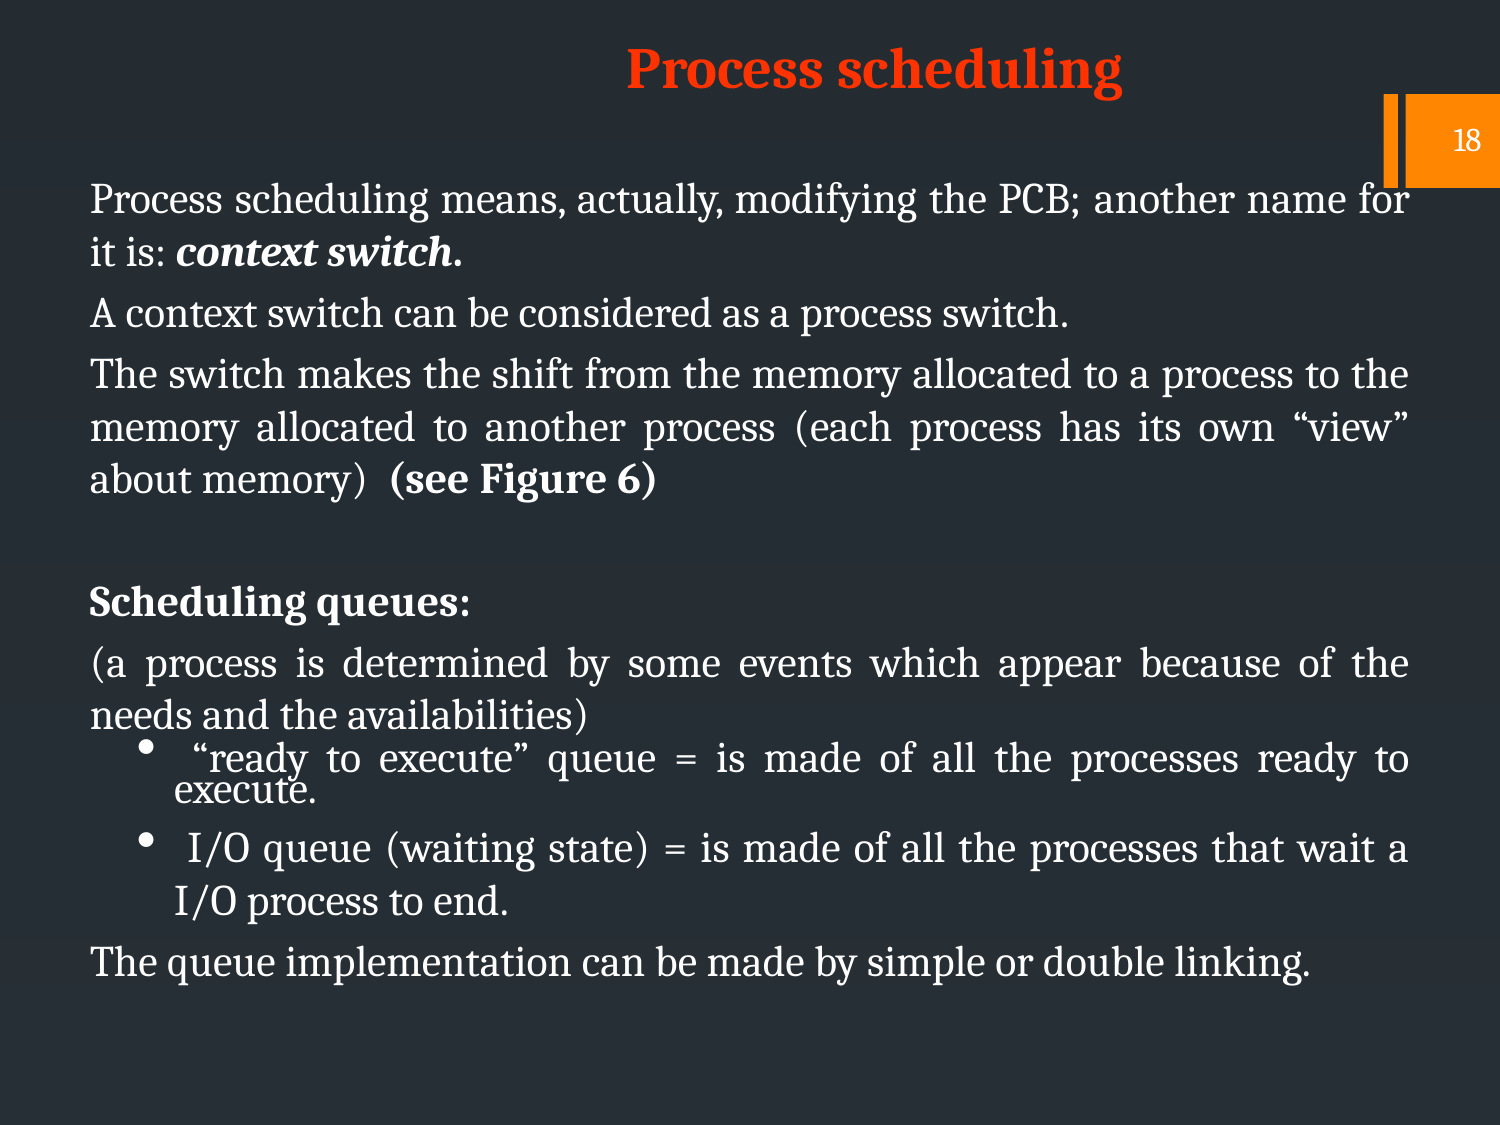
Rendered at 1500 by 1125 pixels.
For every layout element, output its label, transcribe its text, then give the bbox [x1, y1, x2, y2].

slide_number 18 [1342, 112, 1497, 163]
text_box Process scheduling [562, 8, 1188, 121]
text_box Process scheduling means, actually, modifying the PCB; another name for it is: context switch. A context switch can be considered as a process switch. The switch makes the shift from the memory allocated to a process to the memory allocated to another process (each process has its own “view” about memory) (see Figure 6) Scheduling queues: (a process is determined by some events which appear because of the needs and the availabilities) “ready to execute” queue = is made of all the processes ready to execute. I/O queue (waiting state) = is made of all the processes that wait a I/O process to end. The queue implementation can be made by simple or double linking. [74, 162, 1425, 1038]
